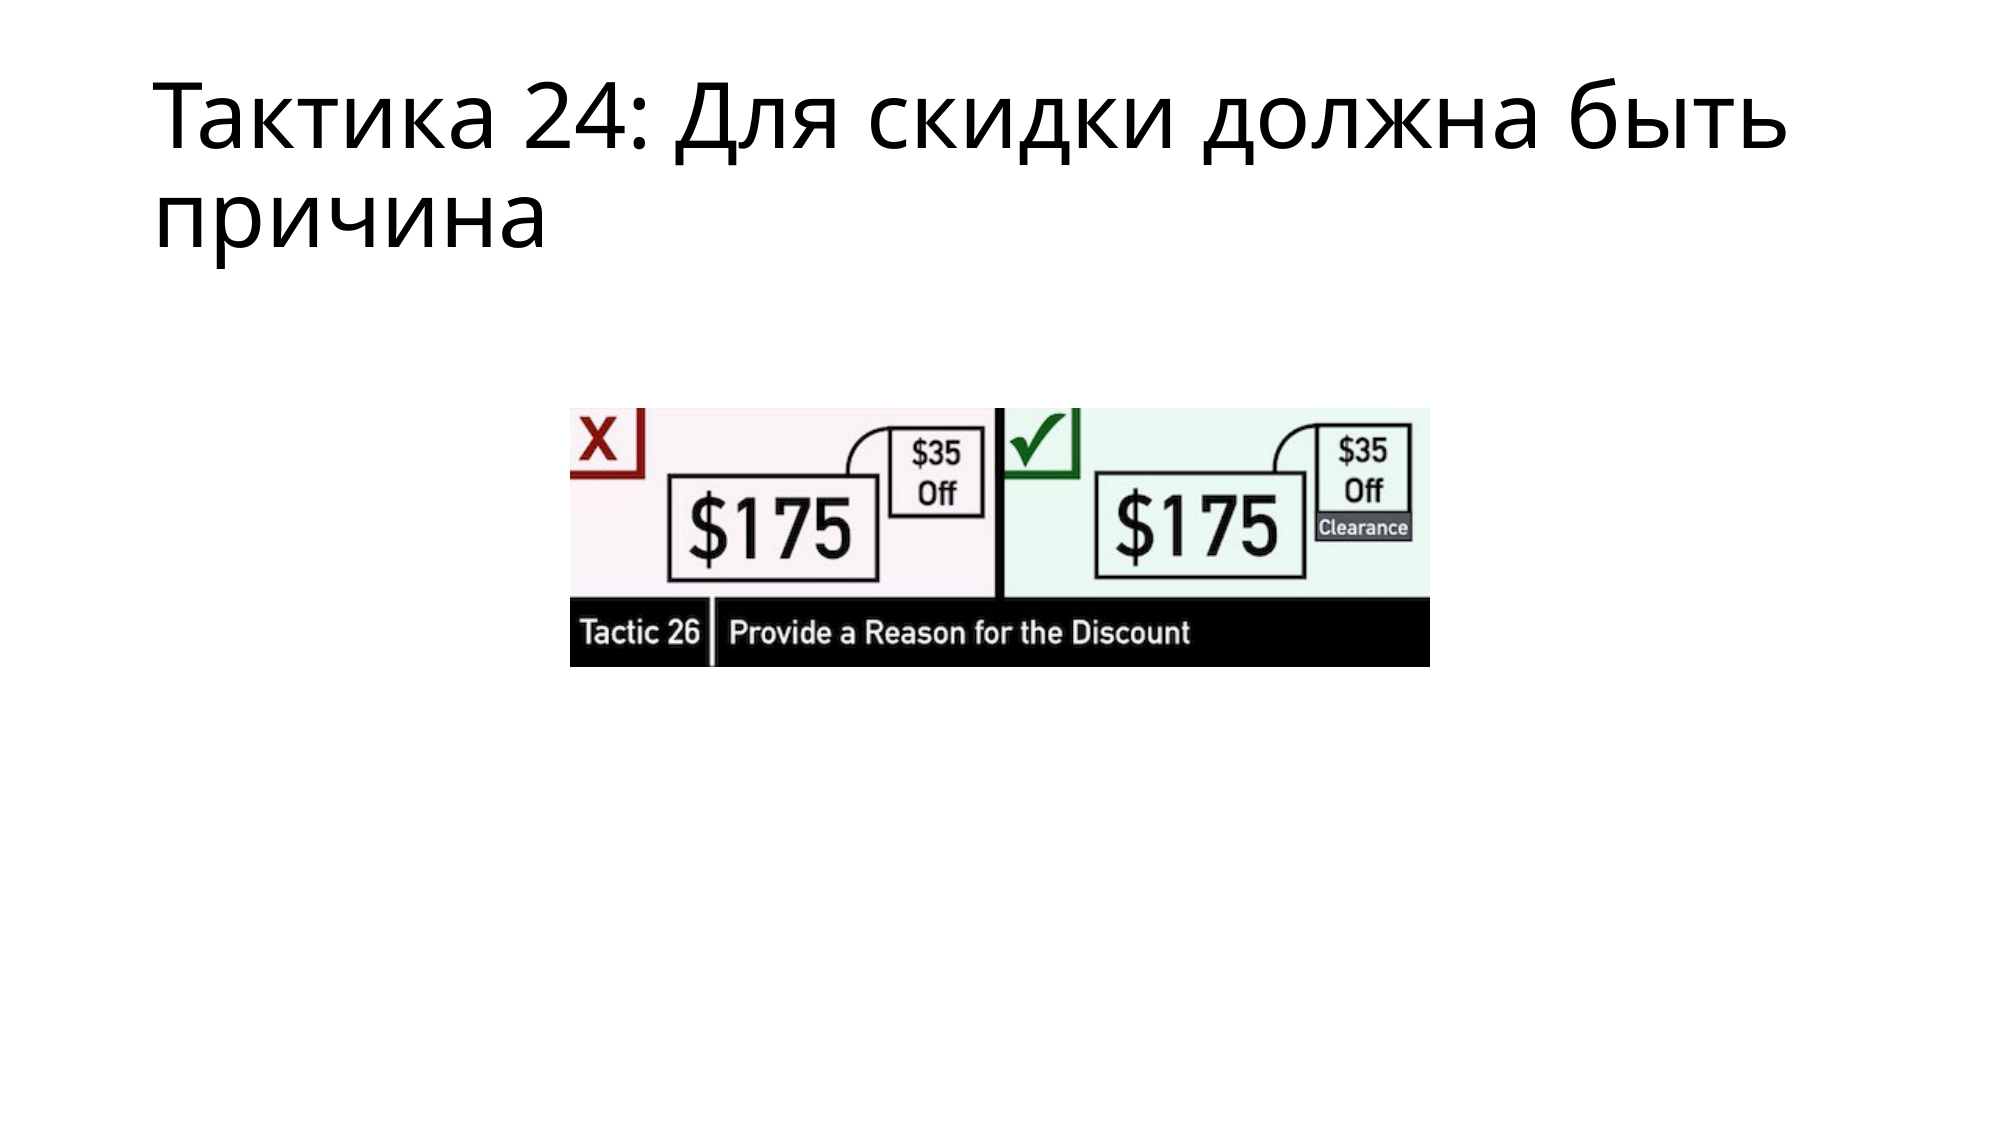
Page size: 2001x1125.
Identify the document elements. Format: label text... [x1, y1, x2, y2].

title Тактика 24: Для скидки должна быть причина [137, 59, 1863, 278]
picture [570, 408, 1430, 667]
